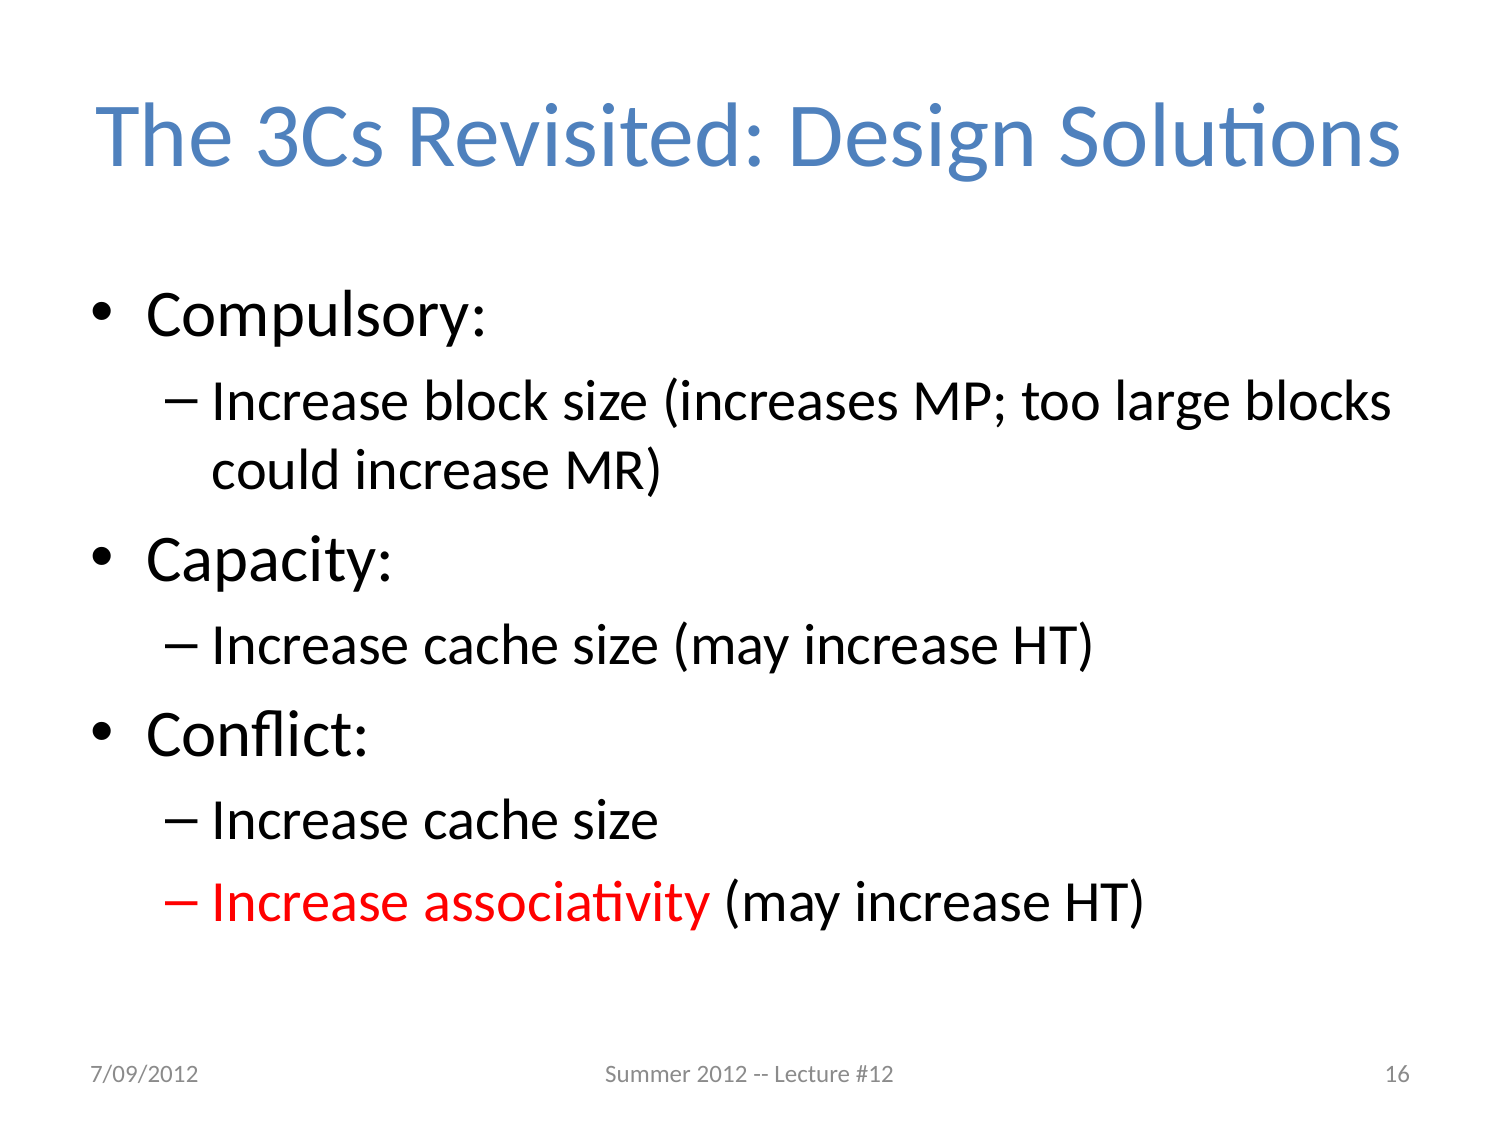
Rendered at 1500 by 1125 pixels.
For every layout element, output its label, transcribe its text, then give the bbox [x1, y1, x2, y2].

title The 3Cs Revisited: Design Solutions [75, 45, 1425, 233]
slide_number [75, 1042, 425, 1103]
list Compulsory: Increase block size (increases MP; too large blocks could increase MR) Capacity: Increase cache size (may increase HT) Conflict: Increase cache size Increase associativity (may increase HT) [75, 262, 1425, 1073]
slide_number 16 [1074, 1042, 1425, 1103]
footer Summer 2012 -- Lecture #12 [512, 1042, 988, 1103]
